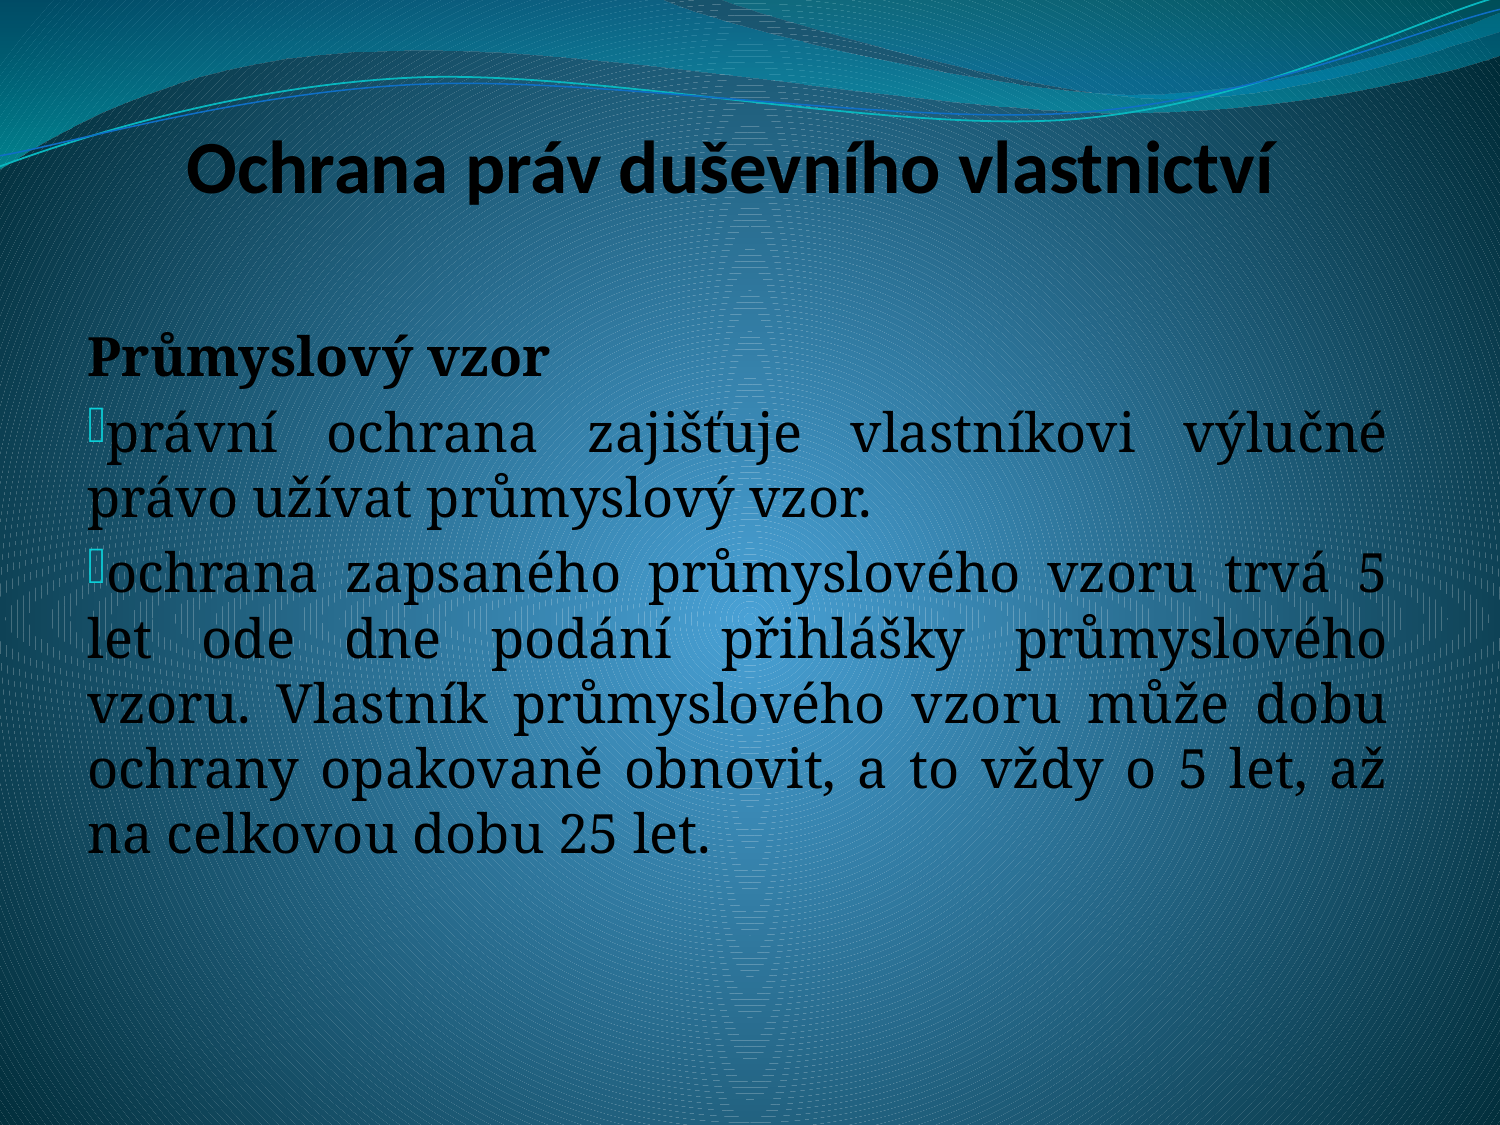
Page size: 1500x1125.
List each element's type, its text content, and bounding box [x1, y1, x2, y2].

subtitle Průmyslový vzor právní ochrana zajišťuje vlastníkovi výlučné právo užívat průmyslový vzor. ochrana zapsaného průmyslového vzoru trvá 5 let ode dne podání přihlášky průmyslového vzoru. Vlastník průmyslového vzoru může dobu ochrany opakovaně obnovit, a to vždy o 5 let, až na celkovou dobu 25 let. [87, 314, 1400, 1024]
title Ochrana práv duševního vlastnictví [88, 30, 1377, 209]
